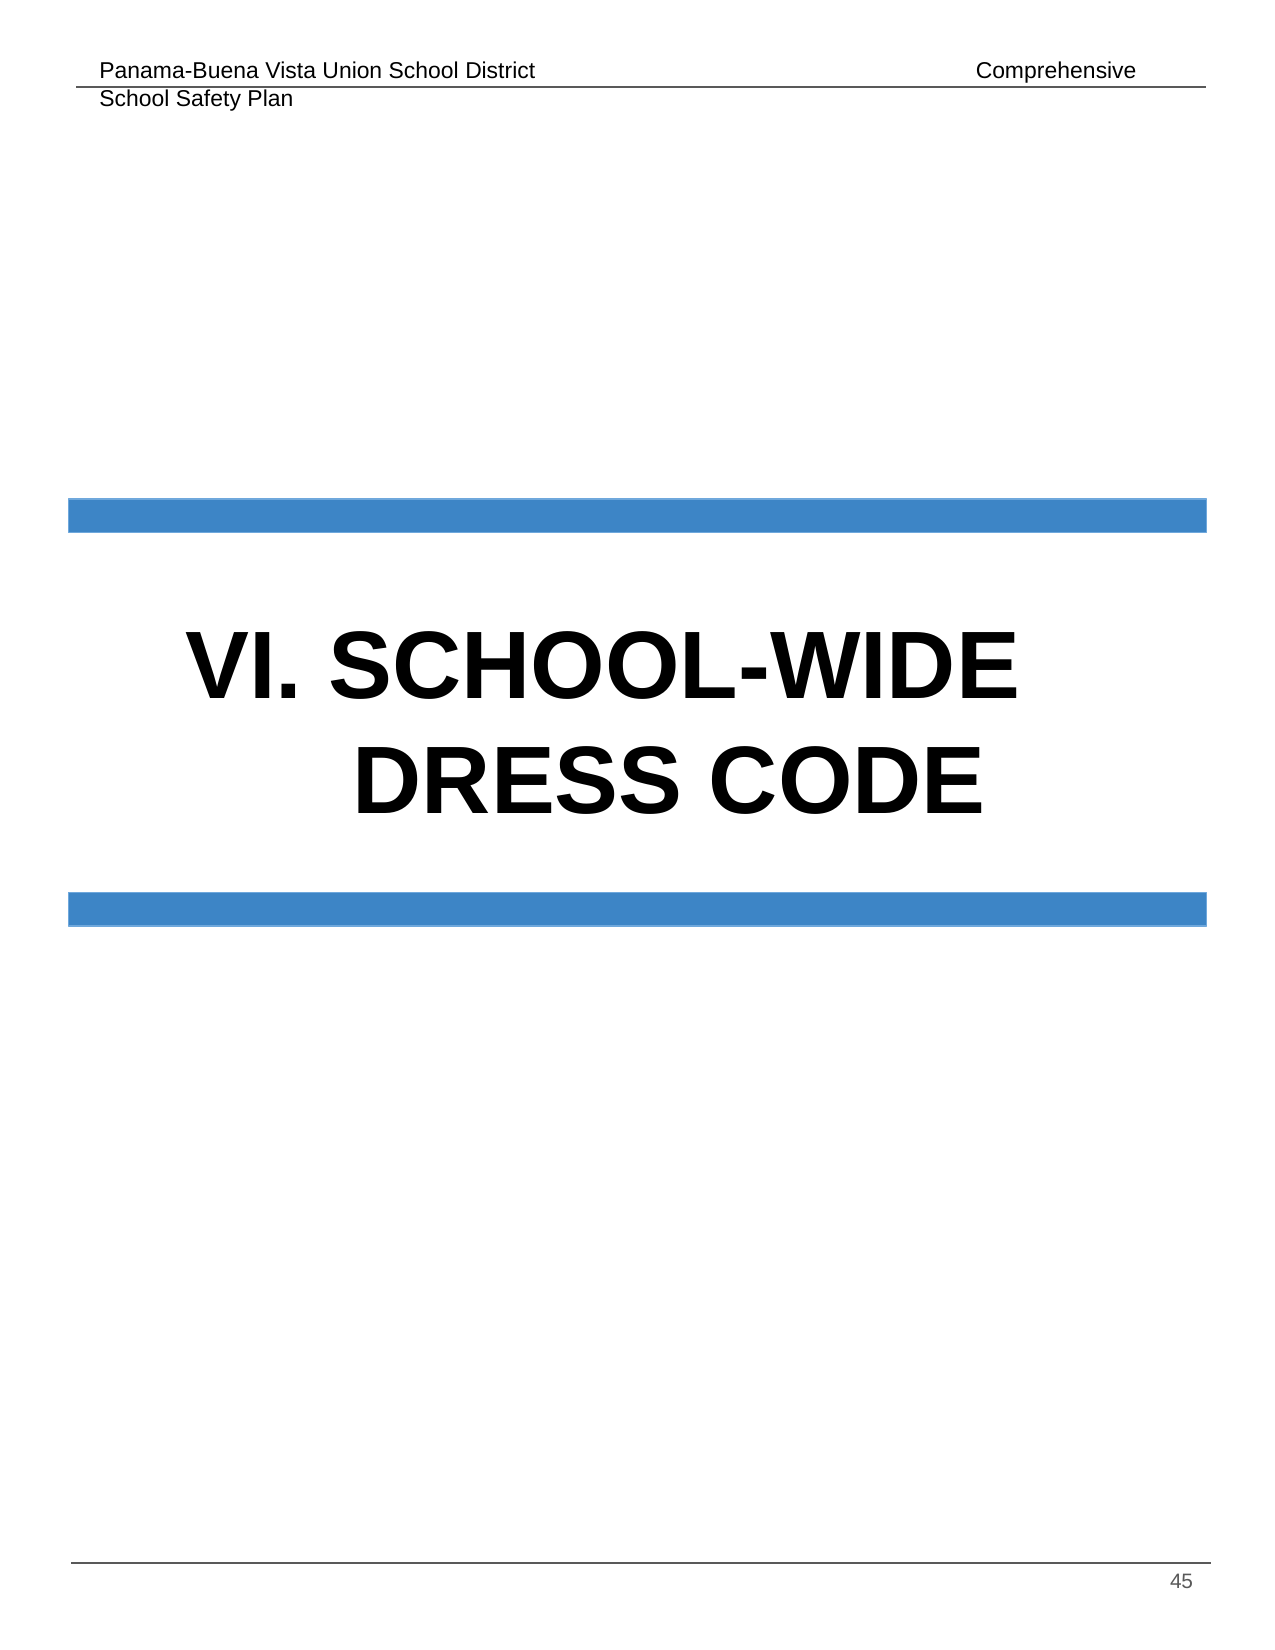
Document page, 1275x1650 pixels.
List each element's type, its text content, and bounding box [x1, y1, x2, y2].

slide_number ‹#› [1131, 1552, 1208, 1623]
text_box [68, 499, 1207, 533]
text_box [68, 892, 1207, 927]
text_box VI. SCHOOL-WIDE DRESS CODE [0, 587, 1275, 848]
